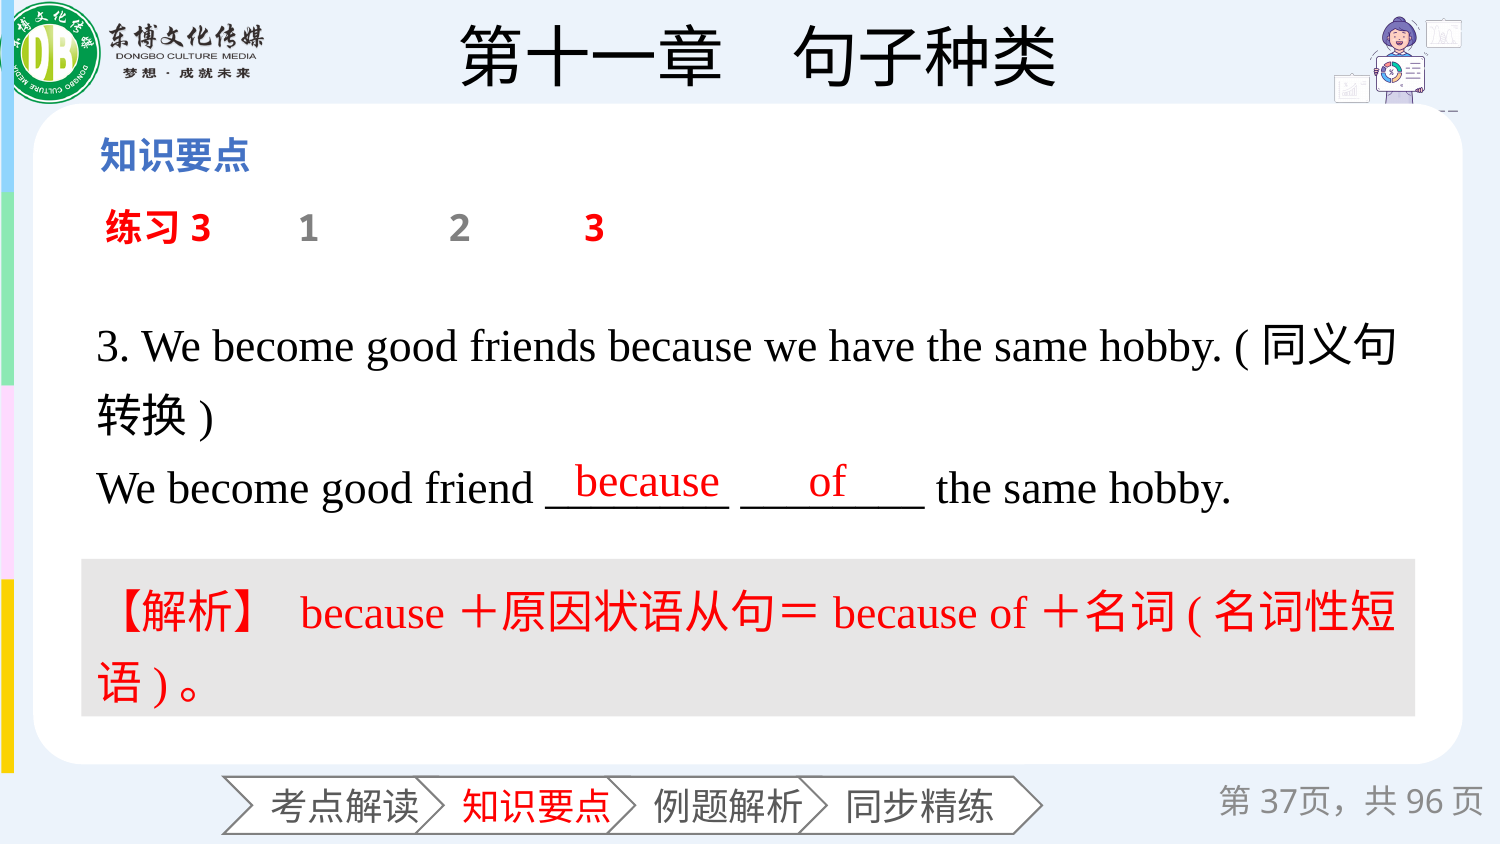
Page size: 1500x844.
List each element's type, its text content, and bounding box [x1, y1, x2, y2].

slide_number 第页，共96页 [1195, 780, 1500, 826]
text_box 3. We become good friends because we have the same hobby. (同义句转换) We become good friend ________ ________ the same hobby. [81, 291, 1434, 526]
text_box 2 [433, 196, 488, 257]
text_box 【解析】 because＋原因状语从句＝because of＋名词(名词性短语)。 [81, 558, 1416, 717]
picture [1312, 0, 1487, 131]
text_box because [560, 443, 741, 497]
text_box 练习3 [90, 196, 267, 257]
text_box of [793, 443, 907, 497]
picture [14, 1, 265, 104]
text_box 3 [568, 196, 622, 257]
text_box 1 [282, 196, 337, 257]
